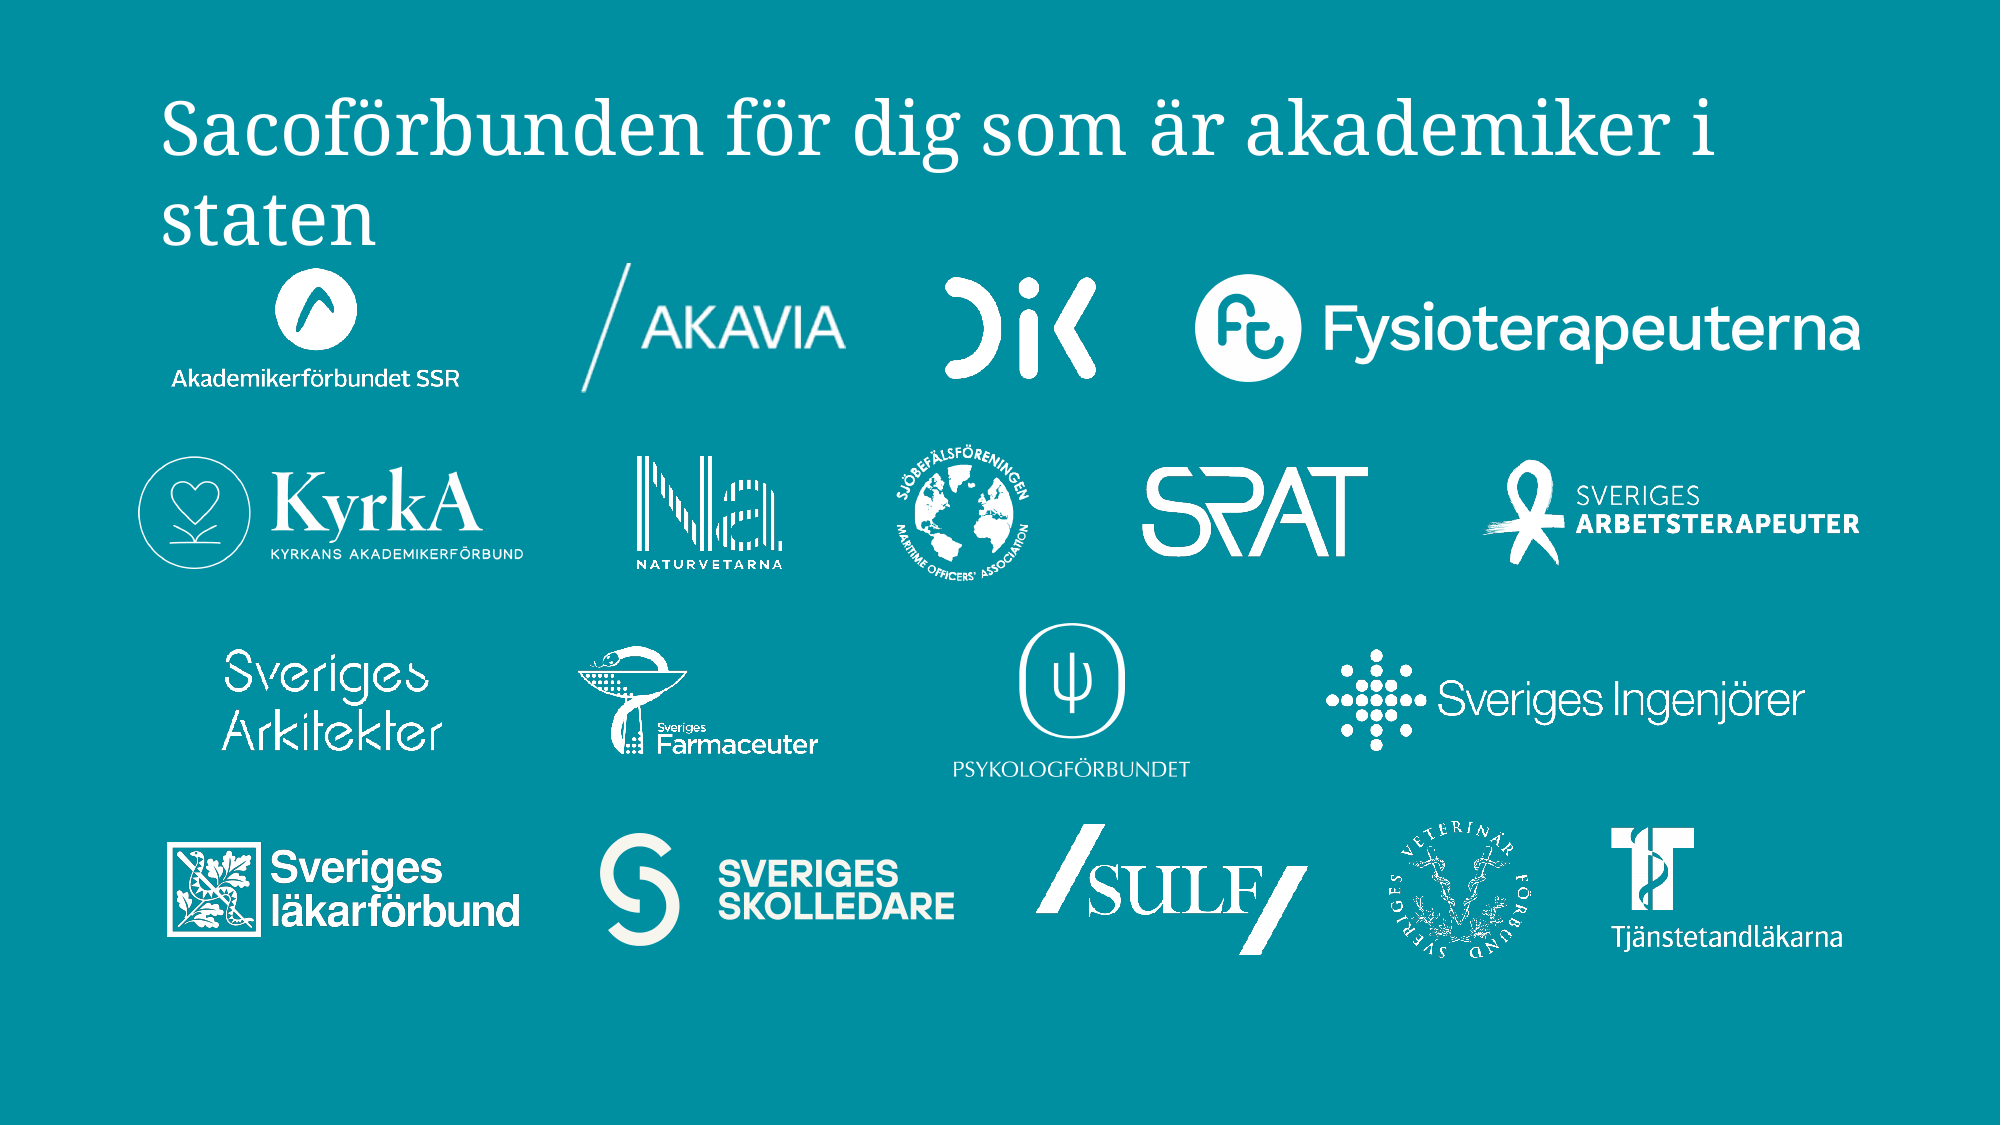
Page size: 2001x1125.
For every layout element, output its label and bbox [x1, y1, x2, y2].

picture [600, 833, 954, 946]
picture [954, 623, 1190, 777]
picture [1611, 827, 1842, 952]
picture [577, 646, 818, 754]
picture [171, 268, 459, 387]
picture [1142, 467, 1368, 557]
picture [637, 456, 782, 569]
picture [1389, 821, 1531, 958]
picture [1035, 824, 1308, 955]
picture [1195, 274, 1860, 382]
picture [945, 277, 1096, 379]
picture [896, 444, 1029, 581]
picture [558, 263, 846, 393]
picture [1482, 459, 1860, 566]
picture [138, 456, 523, 569]
picture [167, 842, 519, 937]
picture [1326, 649, 1805, 751]
picture [221, 649, 442, 751]
